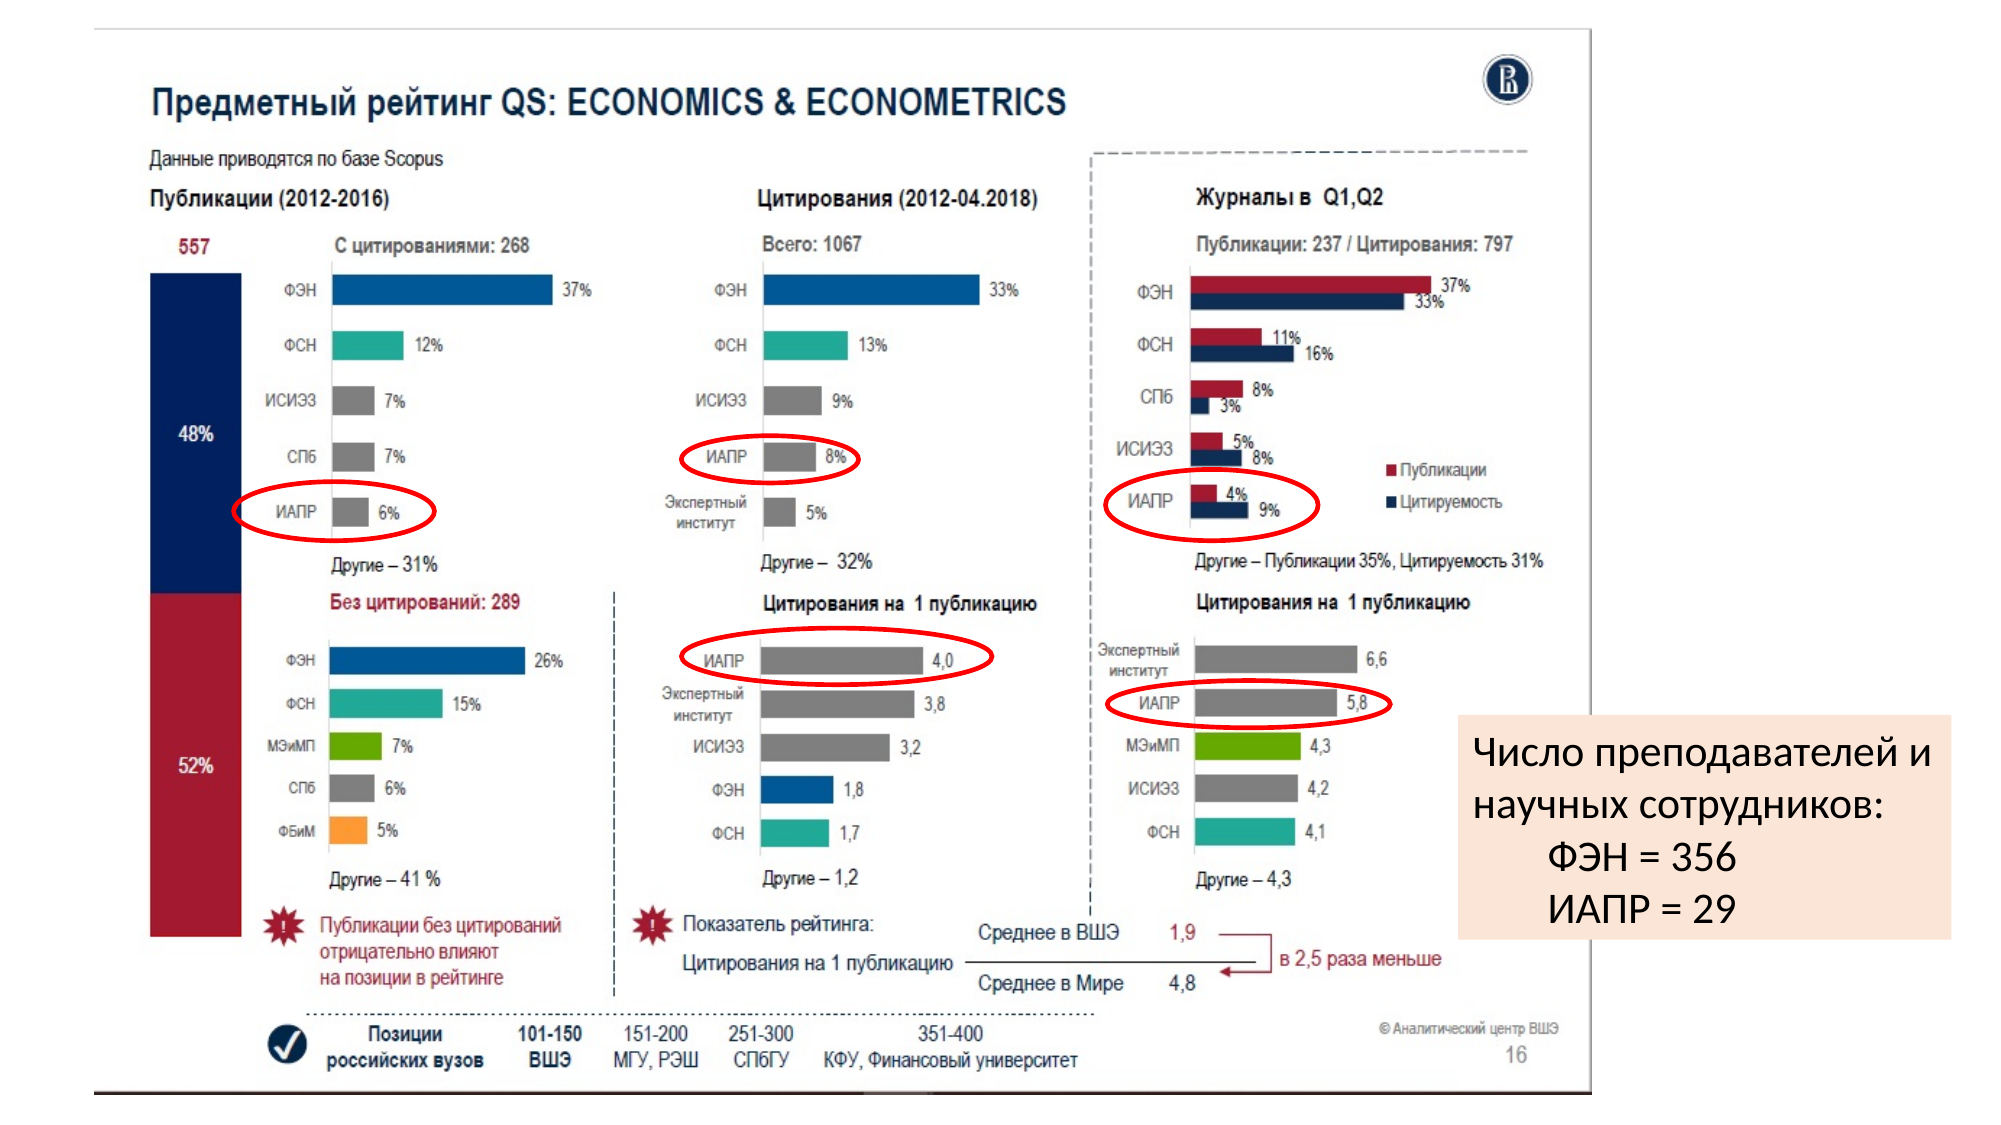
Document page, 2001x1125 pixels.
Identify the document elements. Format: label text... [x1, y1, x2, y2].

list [94, 27, 1592, 1095]
text_box Число преподавателей и научных сотрудников: ФЭН = 356 ИАПР = 29 [1592, 714, 1952, 940]
